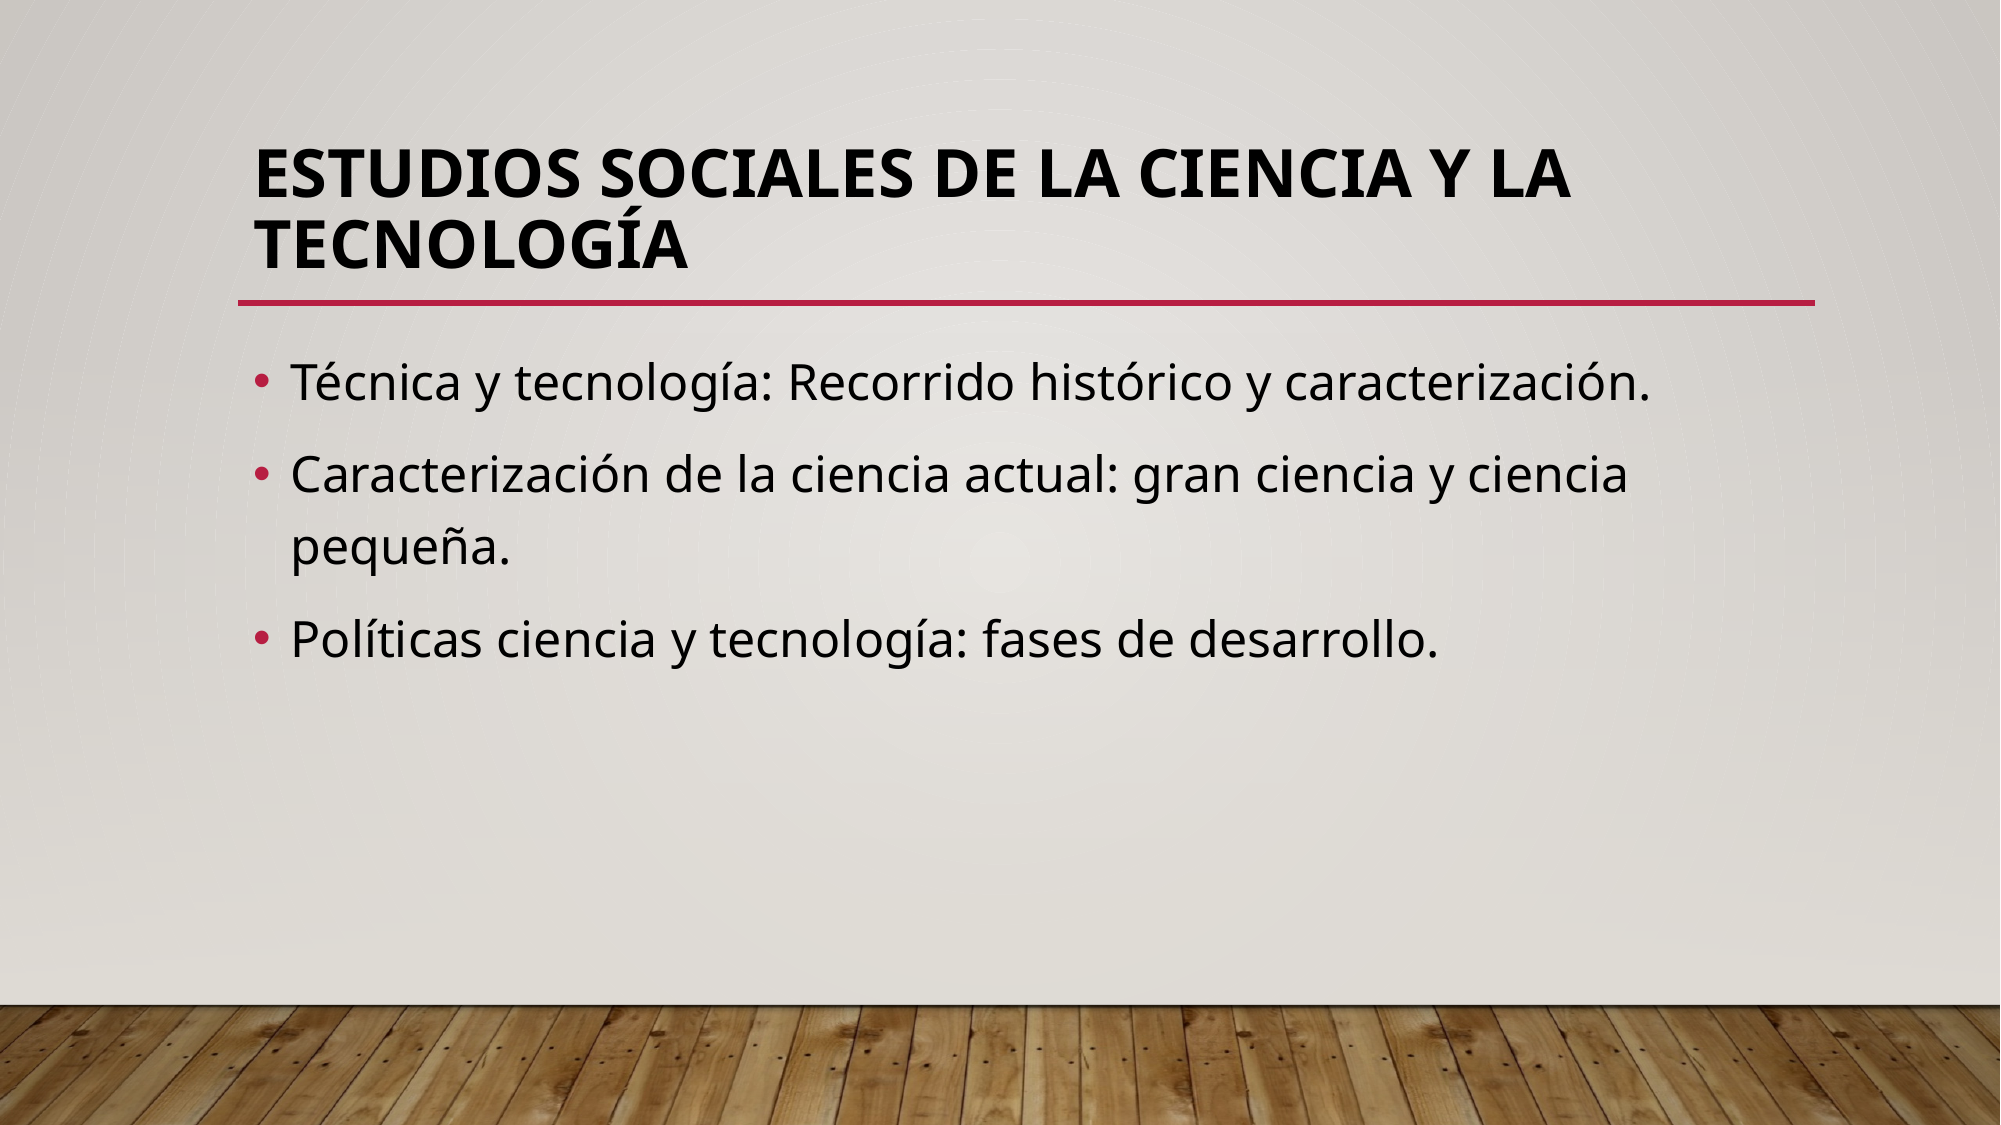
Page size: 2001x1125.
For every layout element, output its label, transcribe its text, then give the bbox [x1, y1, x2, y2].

title ESTUDIOS SOCIALES DE LA CIENCIA Y LA TECNOLOGÍA [238, 131, 1814, 305]
list Técnica y tecnología: Recorrido histórico y caracterización. Caracterización de la ciencia actual: gran ciencia y ciencia pequeña. Políticas ciencia y tecnología: fases de desarrollo. [238, 330, 1814, 897]
picture [0, 1005, 2000, 1125]
